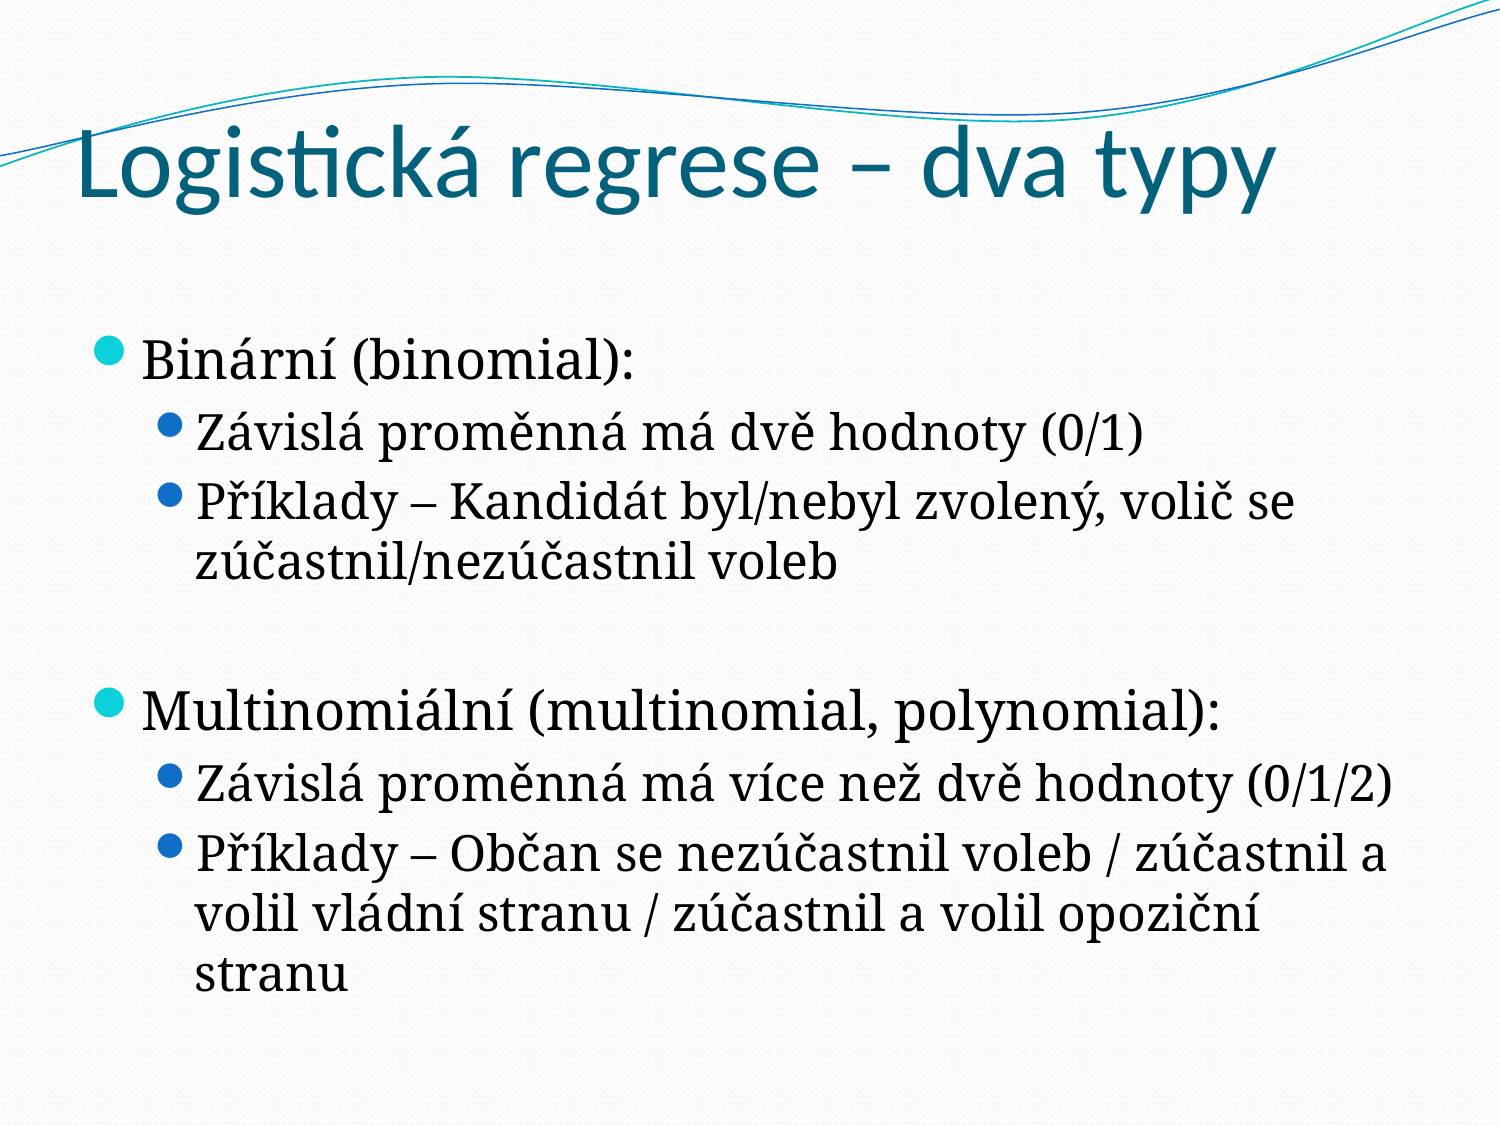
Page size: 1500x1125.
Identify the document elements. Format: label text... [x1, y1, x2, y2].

title Logistická regrese – dva typy [75, 30, 1425, 219]
list Binární (binomial): Závislá proměnná má dvě hodnoty (0/1) Příklady – Kandidát byl/nebyl zvolený, volič se zúčastnil/nezúčastnil voleb Multinomiální (multinomial, polynomial): Závislá proměnná má více než dvě hodnoty (0/1/2) Příklady – Občan se nezúčastnil voleb / zúčastnil a volil vládní stranu / zúčastnil a volil opoziční stranu [75, 317, 1425, 1038]
